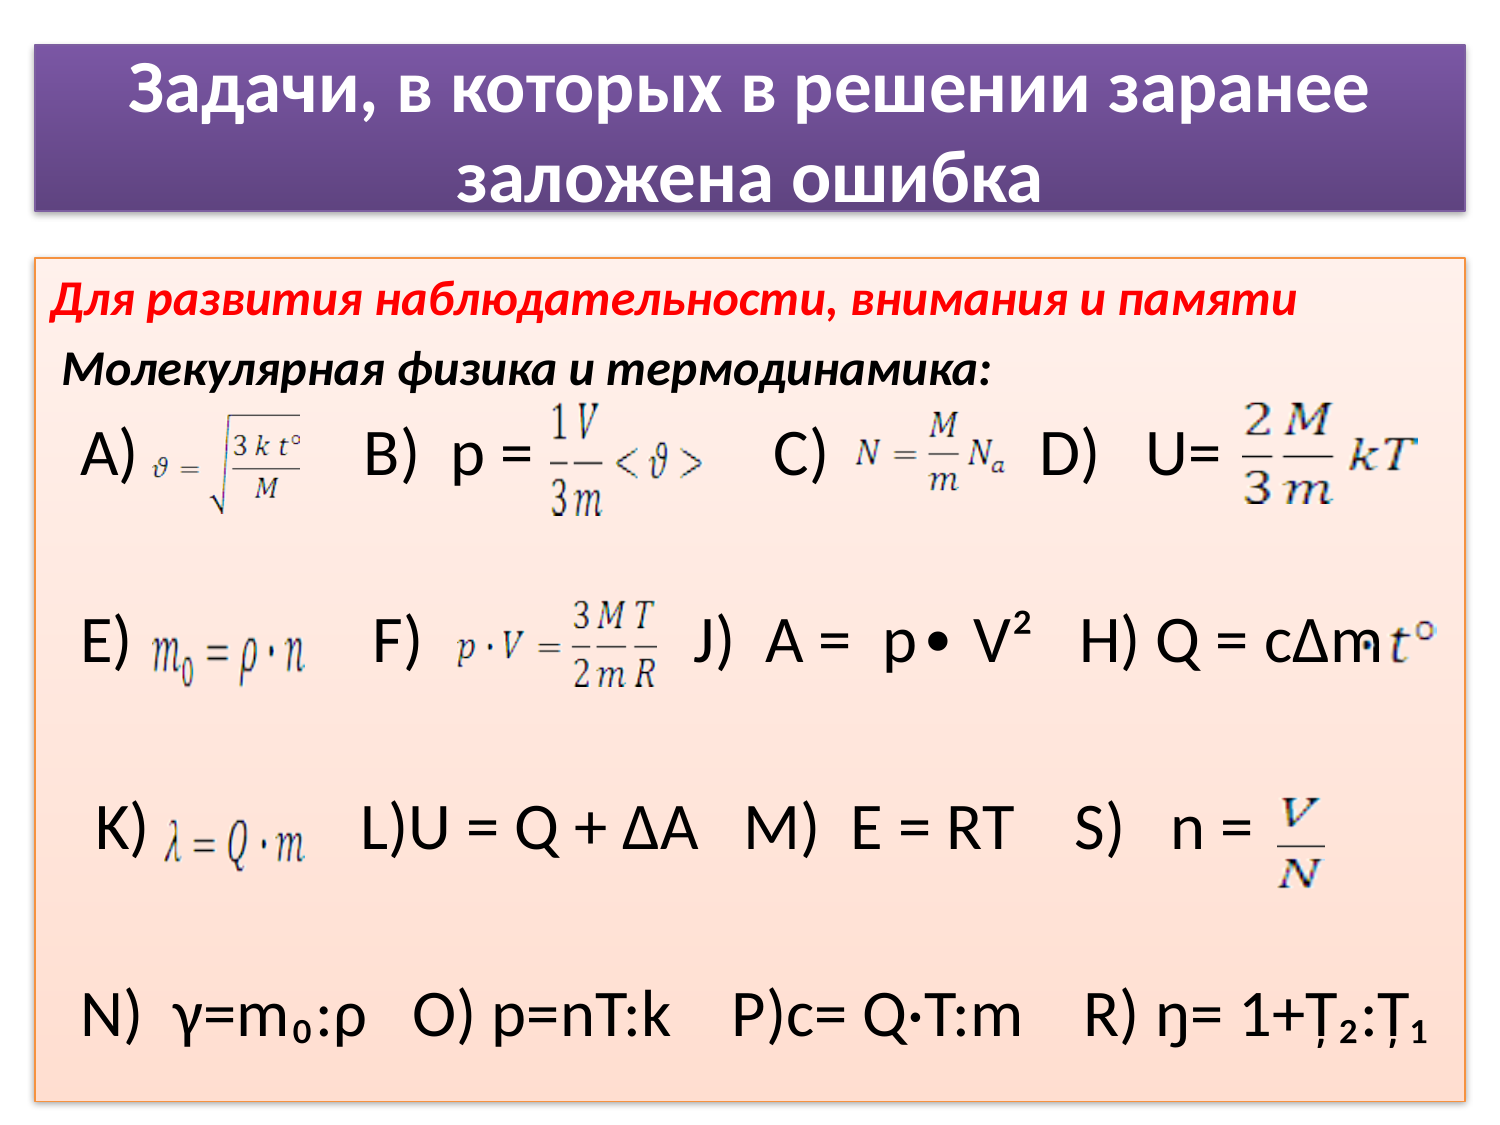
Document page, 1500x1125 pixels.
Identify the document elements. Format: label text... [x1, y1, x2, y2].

picture [456, 597, 657, 687]
picture [152, 409, 300, 514]
picture [1277, 796, 1325, 891]
list Для развития наблюдательности, внимания и памяти Молекулярная физика и термодинамика: А) B) p = C) D) U= E) F) J) A = p∙ V² H) Q = c∆m K) L)U = Q + ∆A M) E = RT S) n = N) γ=m₀:ρ O) p=nT:k P)c= Q·T:m R) ŋ= 1+Ț₂:Ț₁ [34, 257, 1466, 1102]
picture [1241, 398, 1419, 505]
picture [1359, 609, 1437, 680]
picture [163, 808, 305, 880]
picture [855, 409, 1008, 493]
title Задачи, в которых в решении заранее заложена ошибка [34, 44, 1466, 212]
picture [550, 398, 704, 516]
picture [152, 609, 305, 692]
